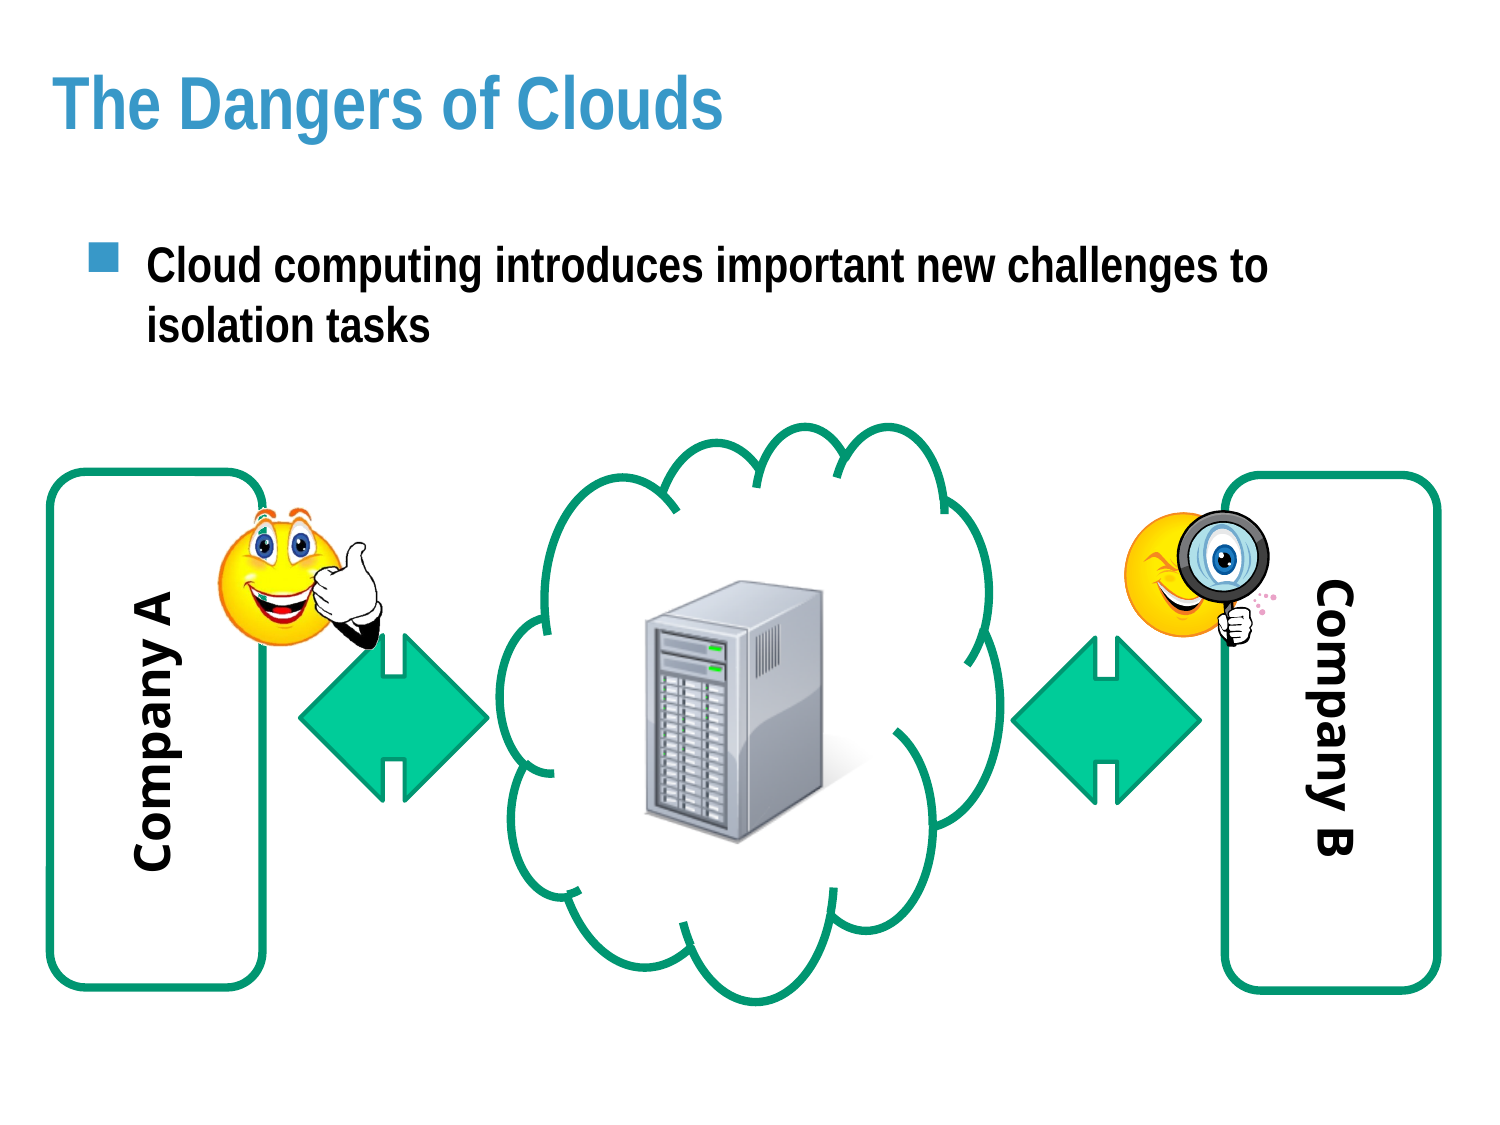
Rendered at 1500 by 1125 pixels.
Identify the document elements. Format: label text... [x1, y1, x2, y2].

picture [1124, 509, 1277, 648]
list Cloud computing introduces important new challenges to isolation tasks [74, 224, 1426, 438]
picture [612, 571, 895, 854]
text_box [1010, 635, 1203, 806]
title The Dangers of Clouds [37, 37, 1388, 163]
text_box [1222, 472, 1440, 993]
text_box [47, 469, 265, 990]
text_box [497, 424, 1003, 1005]
text_box Company A [112, 576, 188, 890]
picture [216, 507, 383, 650]
text_box Company B [1300, 562, 1375, 874]
text_box [297, 633, 490, 803]
